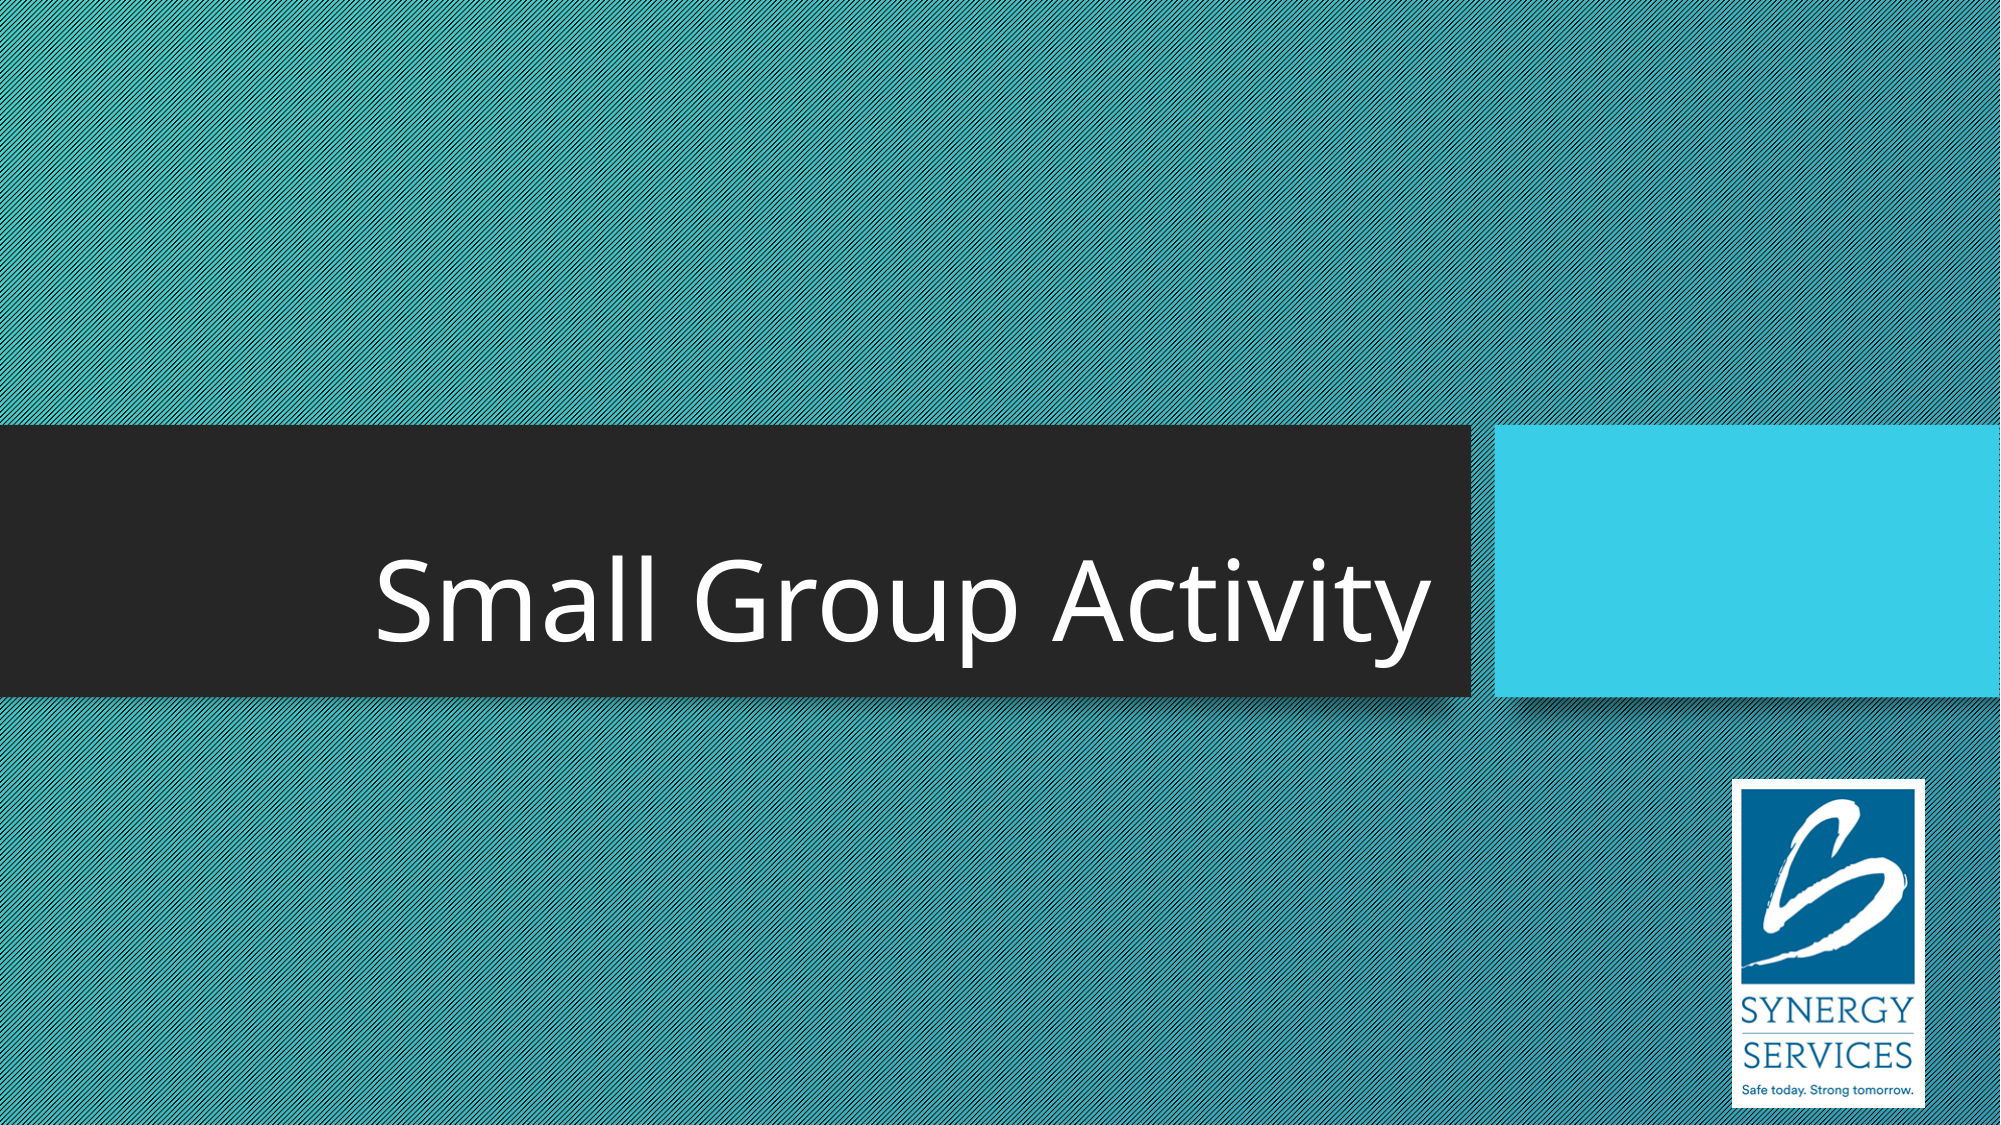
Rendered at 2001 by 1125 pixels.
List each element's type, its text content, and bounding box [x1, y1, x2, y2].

picture [0, 0, 2000, 1125]
title Small Group Activity [111, 448, 1448, 674]
